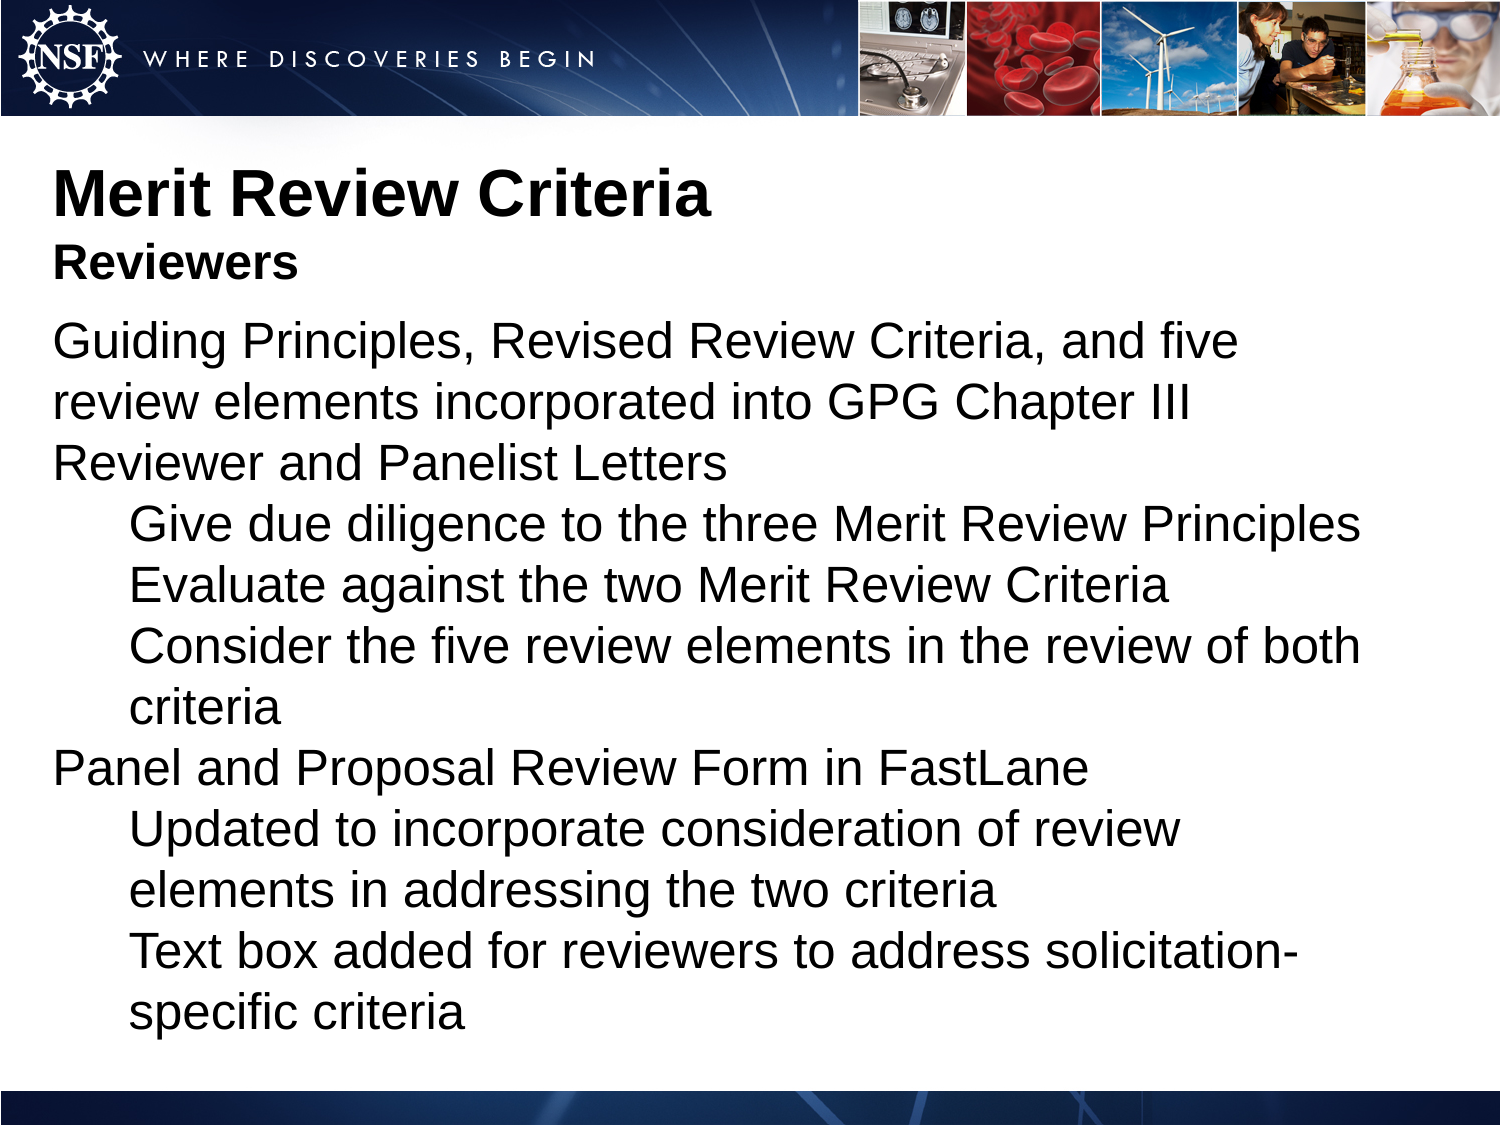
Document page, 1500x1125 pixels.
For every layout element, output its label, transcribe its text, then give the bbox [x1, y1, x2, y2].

list Guiding Principles, Revised Review Criteria, and five review elements incorporated into GPG Chapter III Reviewer and Panelist Letters Give due diligence to the three Merit Review Principles Evaluate against the two Merit Review Criteria Consider the five review elements in the review of both criteria Panel and Proposal Review Form in FastLane Updated to incorporate consideration of review elements in addressing the two criteria Text box added for reviewers to address solicitation-specific criteria [37, 299, 1388, 1088]
title Merit Review Criteria Reviewers [37, 142, 1388, 299]
picture [1, 0, 1500, 1125]
